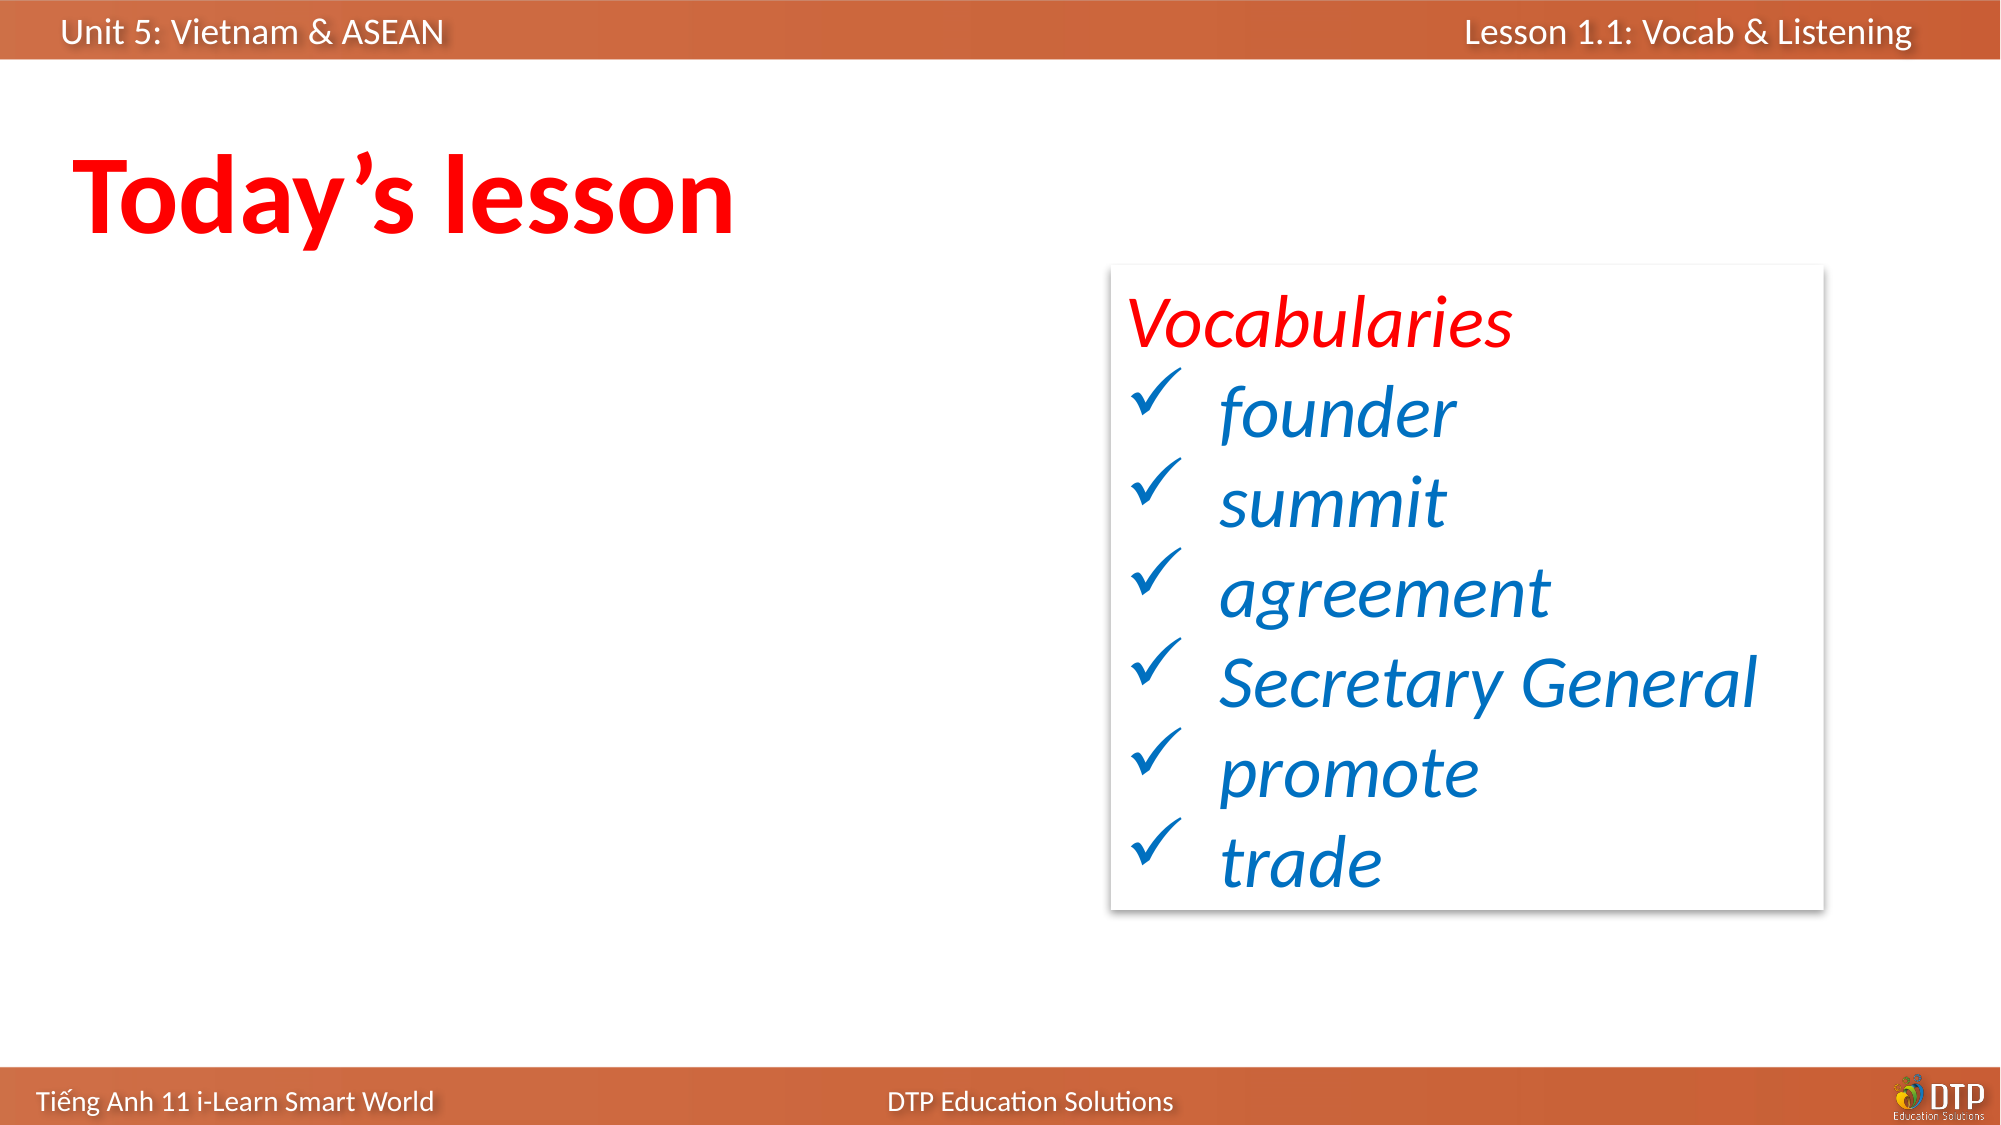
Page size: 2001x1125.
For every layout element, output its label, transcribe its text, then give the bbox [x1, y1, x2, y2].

text_box Today’s lesson [57, 113, 753, 264]
picture [0, 0, 2001, 1125]
text_box Vocabularies founder summit agreement Secretary General promote trade [1110, 265, 1824, 910]
